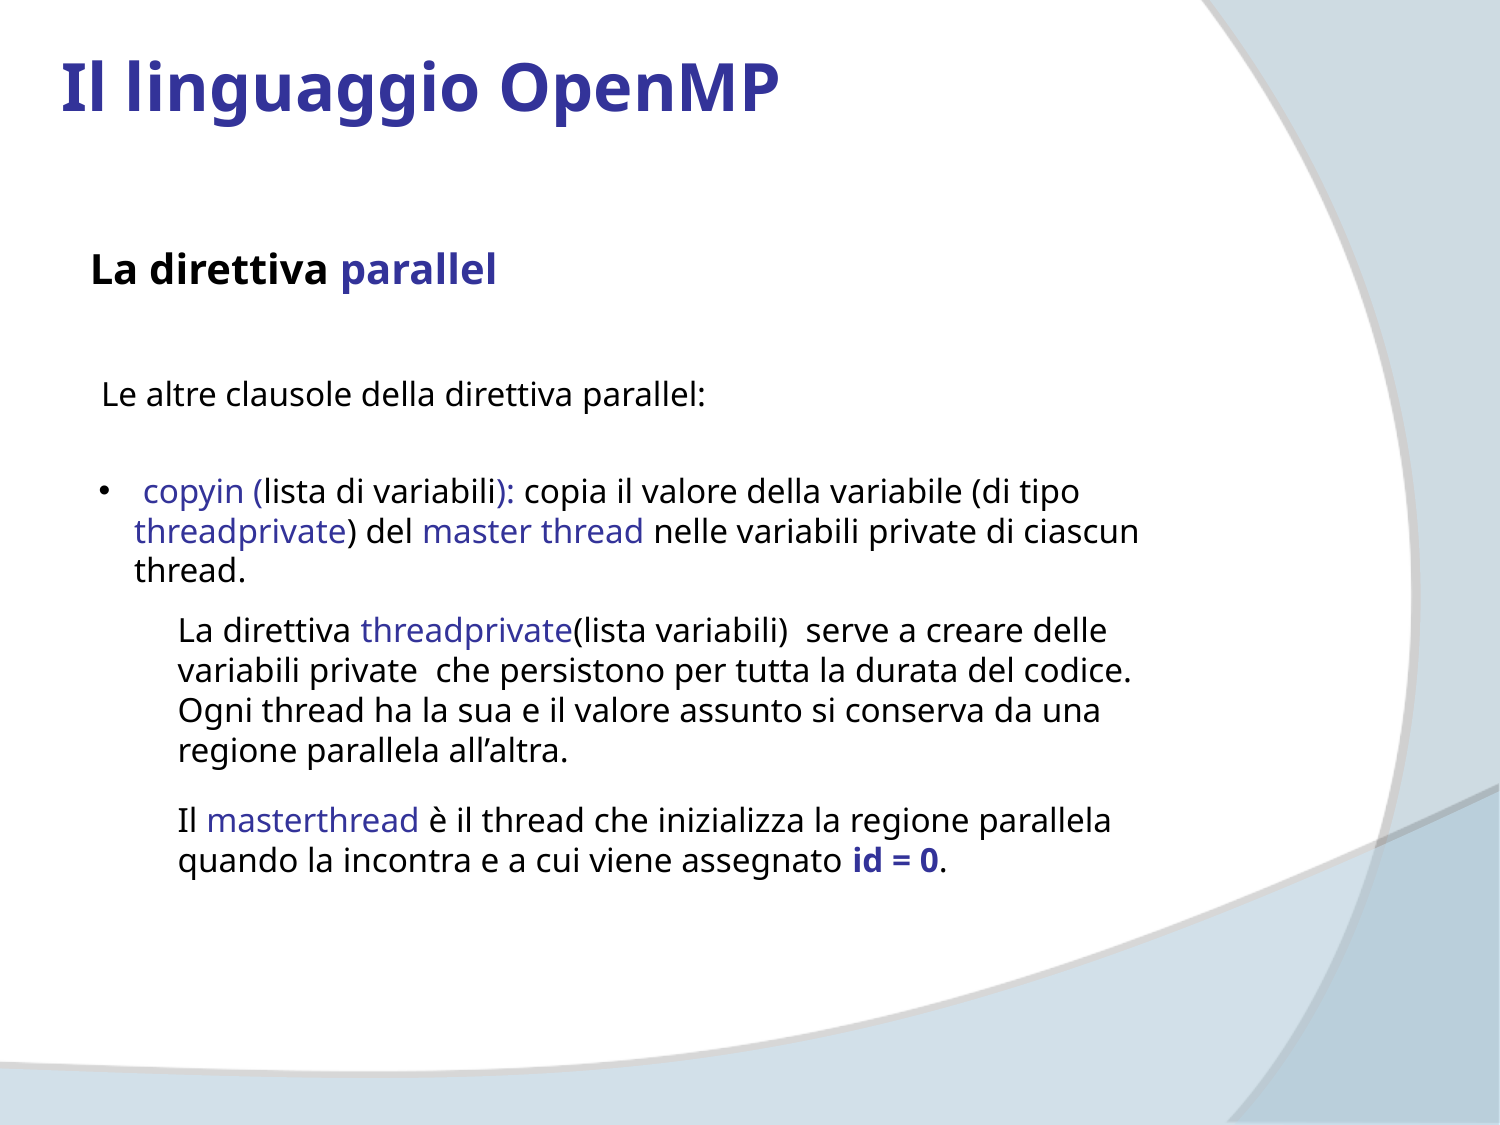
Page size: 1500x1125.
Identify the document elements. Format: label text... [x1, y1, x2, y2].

text_box [1209, 0, 1500, 833]
text_box copyin (lista di variabili): copia il valore della variabile (di tipo threadprivate) del master thread nelle variabili private di ciascun thread. [83, 462, 1269, 597]
text_box La direttiva threadprivate(lista variabili) serve a creare delle variabili private che persistono per tutta la durata del codice. Ogni thread ha la sua e il valore assunto si conserva da una regione parallela all’altra. [162, 602, 1219, 777]
text_box [0, 790, 1500, 1125]
text_box Il linguaggio OpenMP [46, 37, 1238, 133]
text_box Il masterthread è il thread che inizializza la regione parallela quando la incontra e a cui viene assegnato id = 0. [162, 791, 1219, 887]
text_box Le altre clausole della direttiva parallel: [86, 365, 1367, 420]
text_box La direttiva parallel [75, 235, 1360, 300]
